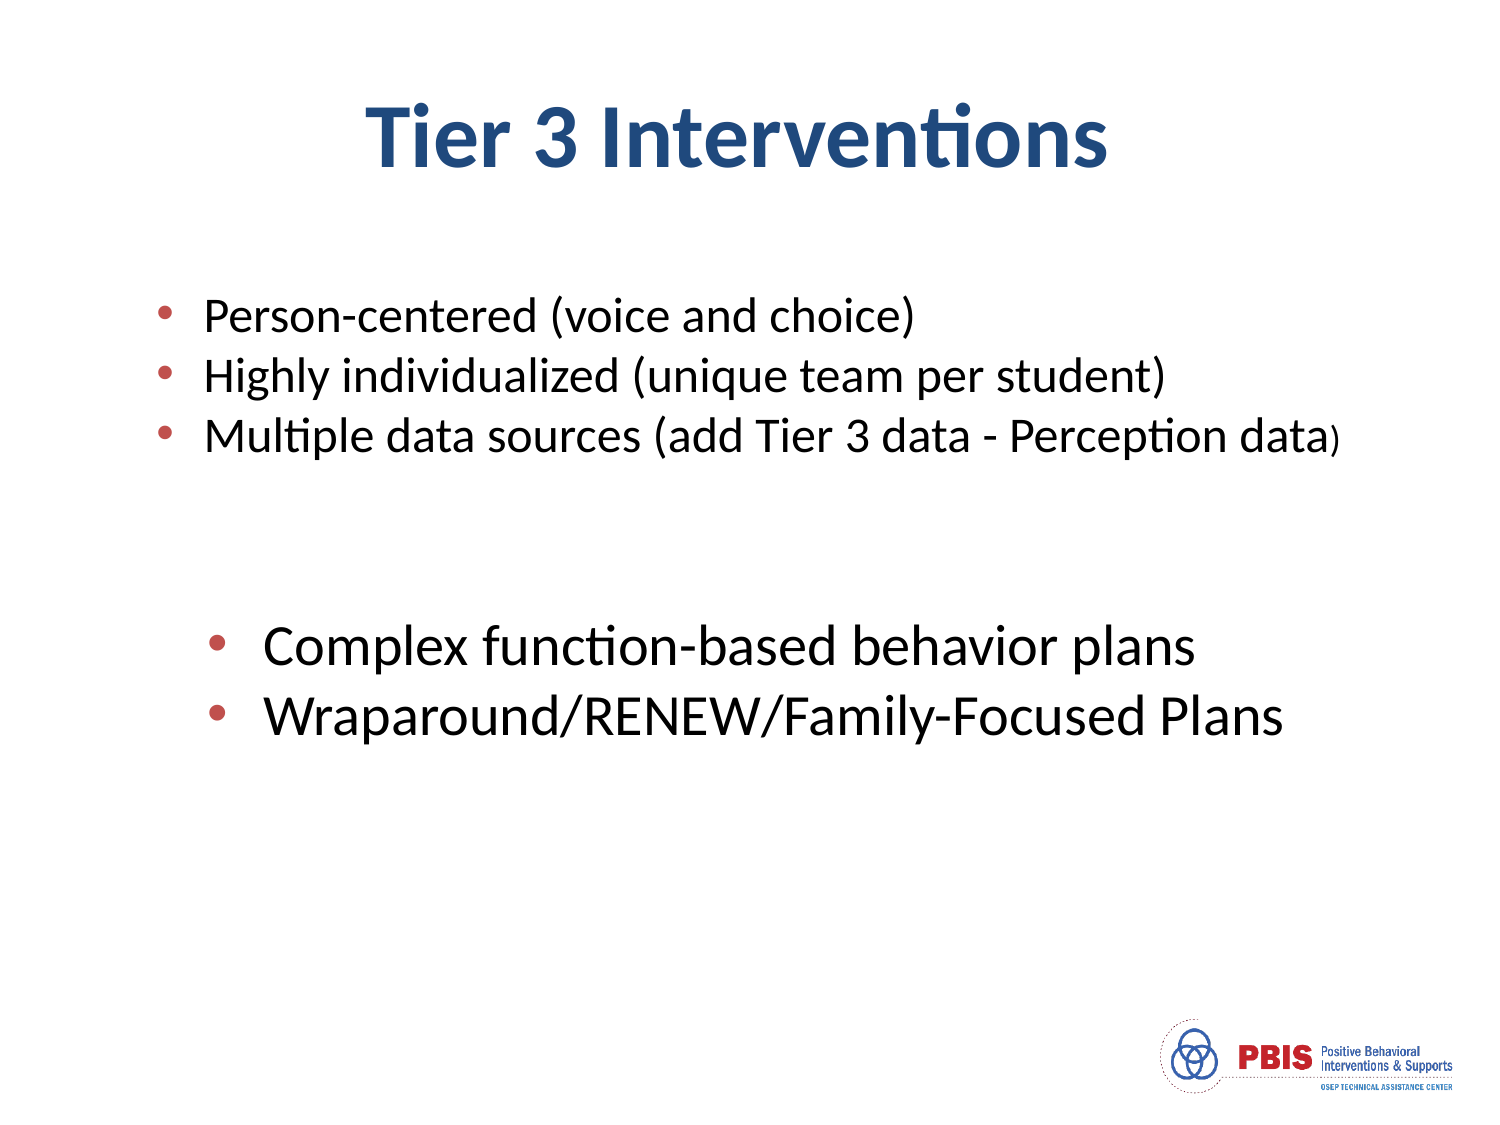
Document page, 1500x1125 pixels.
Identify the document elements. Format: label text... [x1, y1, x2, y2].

text_box Complex function-based behavior plans Wraparound/RENEW/Family-Focused Plans [192, 599, 1300, 755]
title Tier 3 Interventions [62, 37, 1413, 225]
text_box Person-centered (voice and choice) Highly individualized (unique team per student) Multiple data sources (add Tier 3 data - Perception data) [141, 274, 1356, 560]
picture [1137, 987, 1475, 1125]
